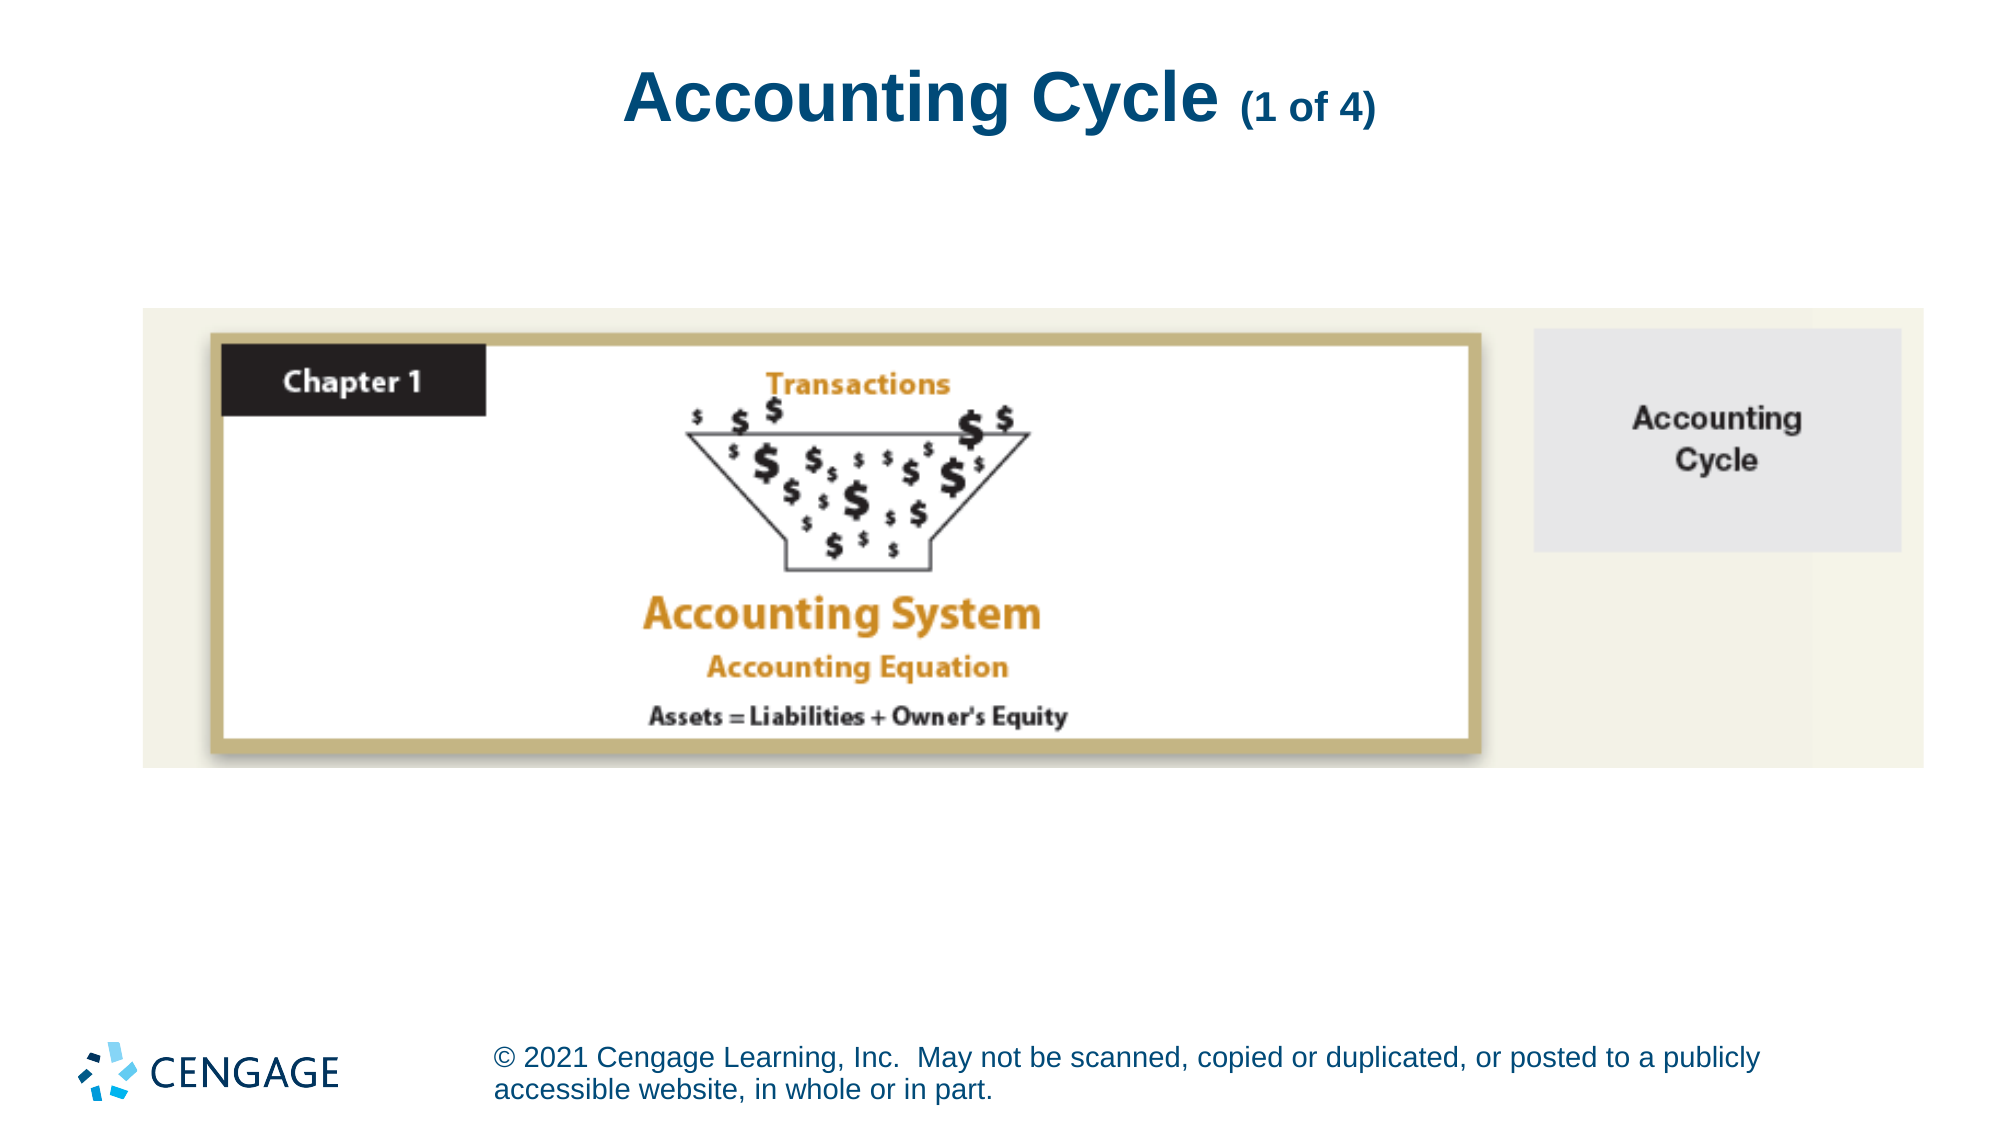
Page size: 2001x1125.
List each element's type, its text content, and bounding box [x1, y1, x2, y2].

picture [142, 308, 1924, 768]
picture [78, 1042, 338, 1101]
title Accounting Cycle (1 of 4) [137, 59, 1863, 171]
